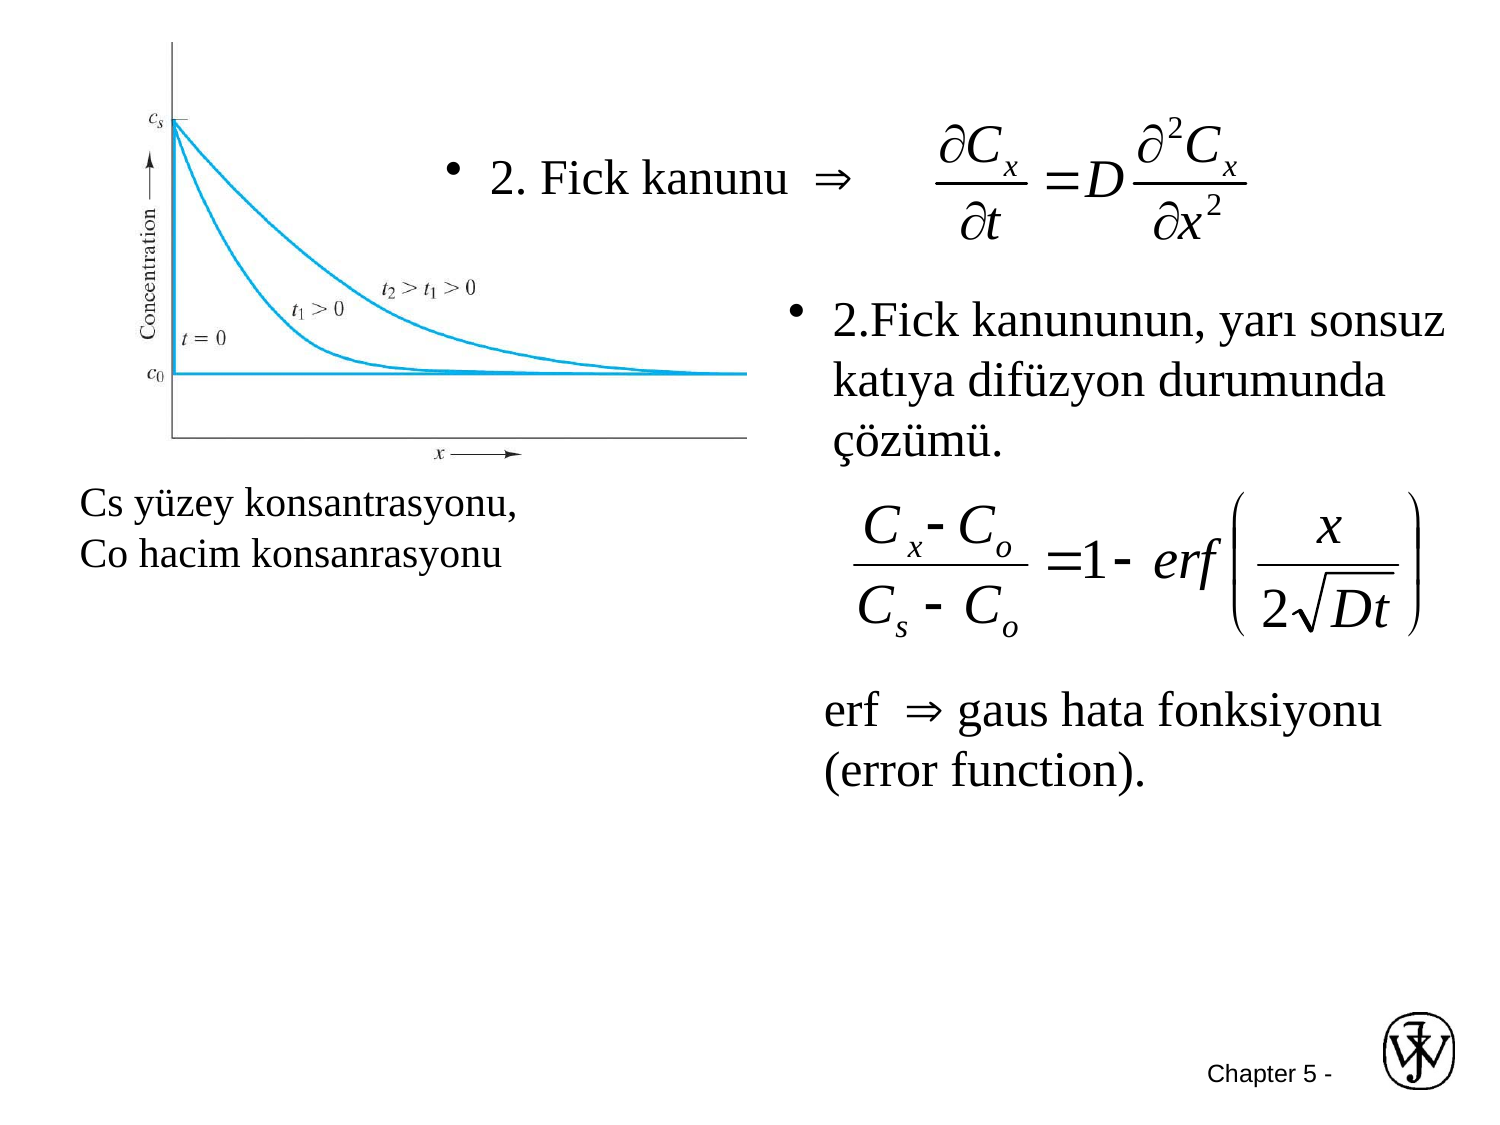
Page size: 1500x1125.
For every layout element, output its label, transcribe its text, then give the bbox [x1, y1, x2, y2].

picture [1383, 1012, 1455, 1090]
text_box 2. Fick kanunu  [752, 137, 892, 212]
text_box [844, 479, 1436, 650]
text_box 2.Fick kanununun, yarı sonsuz katıya difüzyon durumunda çözümü. [773, 278, 1477, 474]
text_box Cs yüzey konsantrasyonu, Co hacim konsanrasyonu [64, 467, 821, 583]
picture [135, 42, 747, 466]
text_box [926, 101, 1258, 252]
text_box erf  gaus hata fonksiyonu (error function). [809, 668, 1459, 804]
